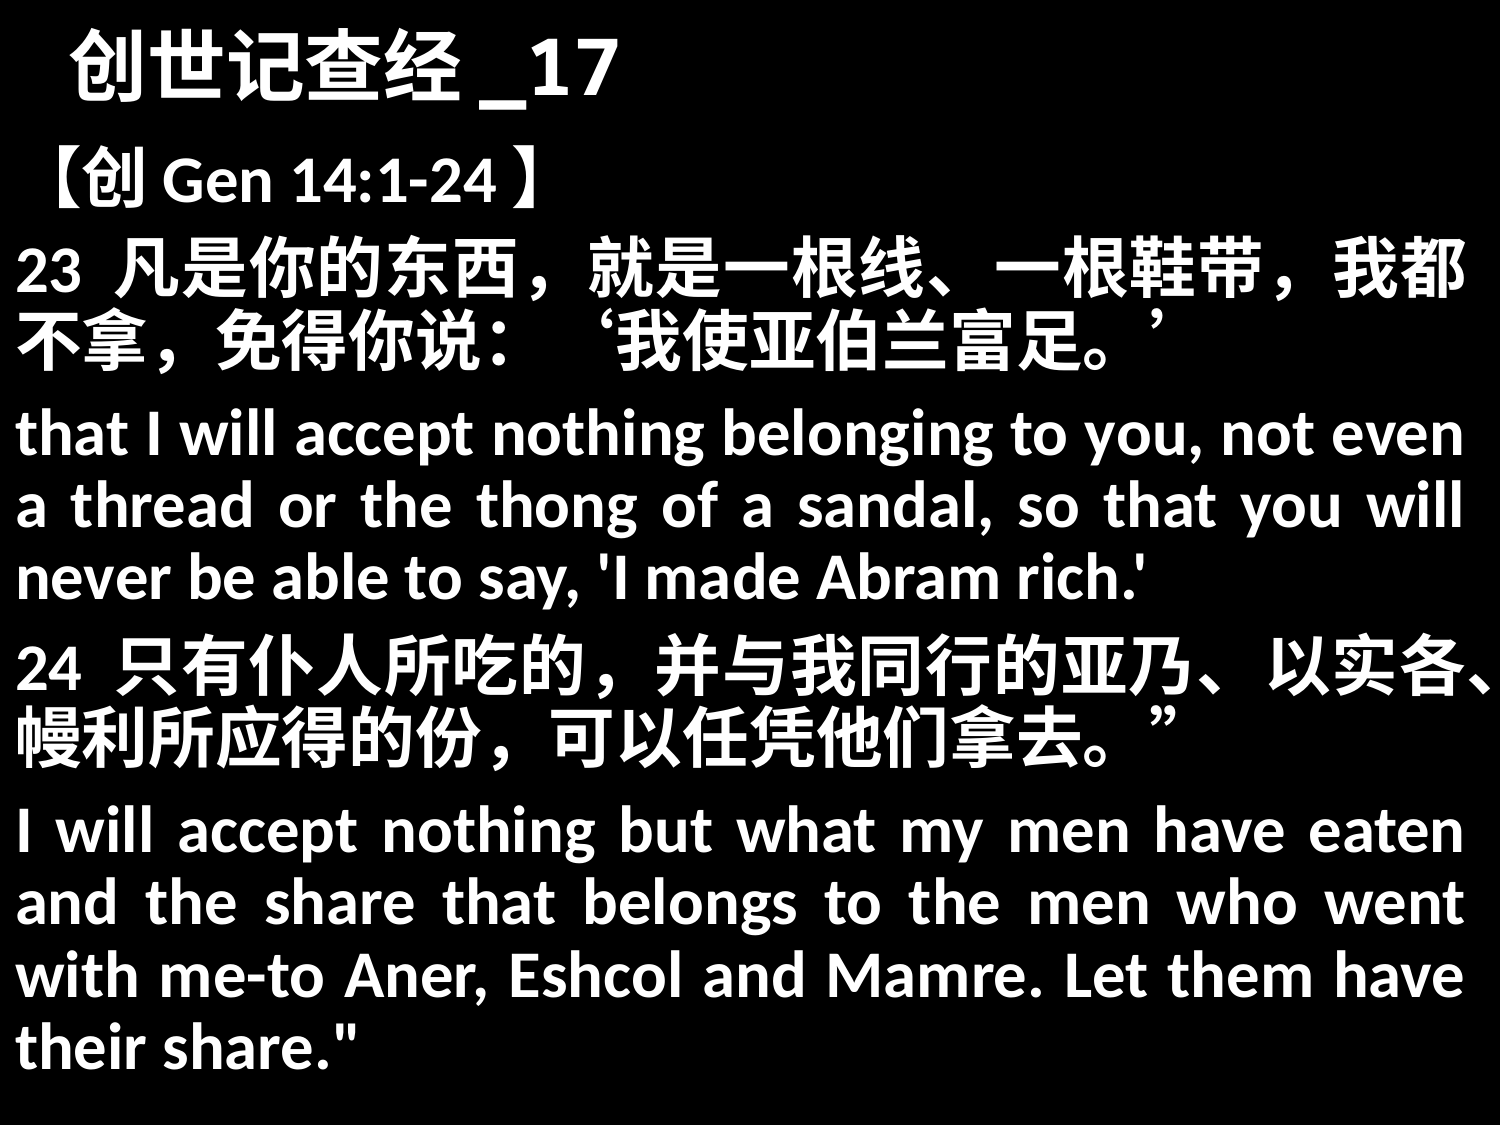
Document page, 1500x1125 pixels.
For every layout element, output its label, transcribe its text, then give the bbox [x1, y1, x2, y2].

list 【创Gen 14:1-24】 23 凡是你的东西，就是一根线、一根鞋带，我都不拿，免得你说：‘我使亚伯兰富足。’ that I will accept nothing belonging to you, not even a thread or the thong of a sandal, so that you will never be able to say, 'I made Abram rich.' 24 只有仆人所吃的，并与我同行的亚乃、以实各、幔利所应得的份，可以任凭他们拿去。” I will accept nothing but what my men have eaten and the share that belongs to the men who went with me-to Aner, Eshcol and Mamre. Let them have their share." [0, 137, 1483, 1106]
title 创世记查经_17 [53, 19, 1347, 121]
